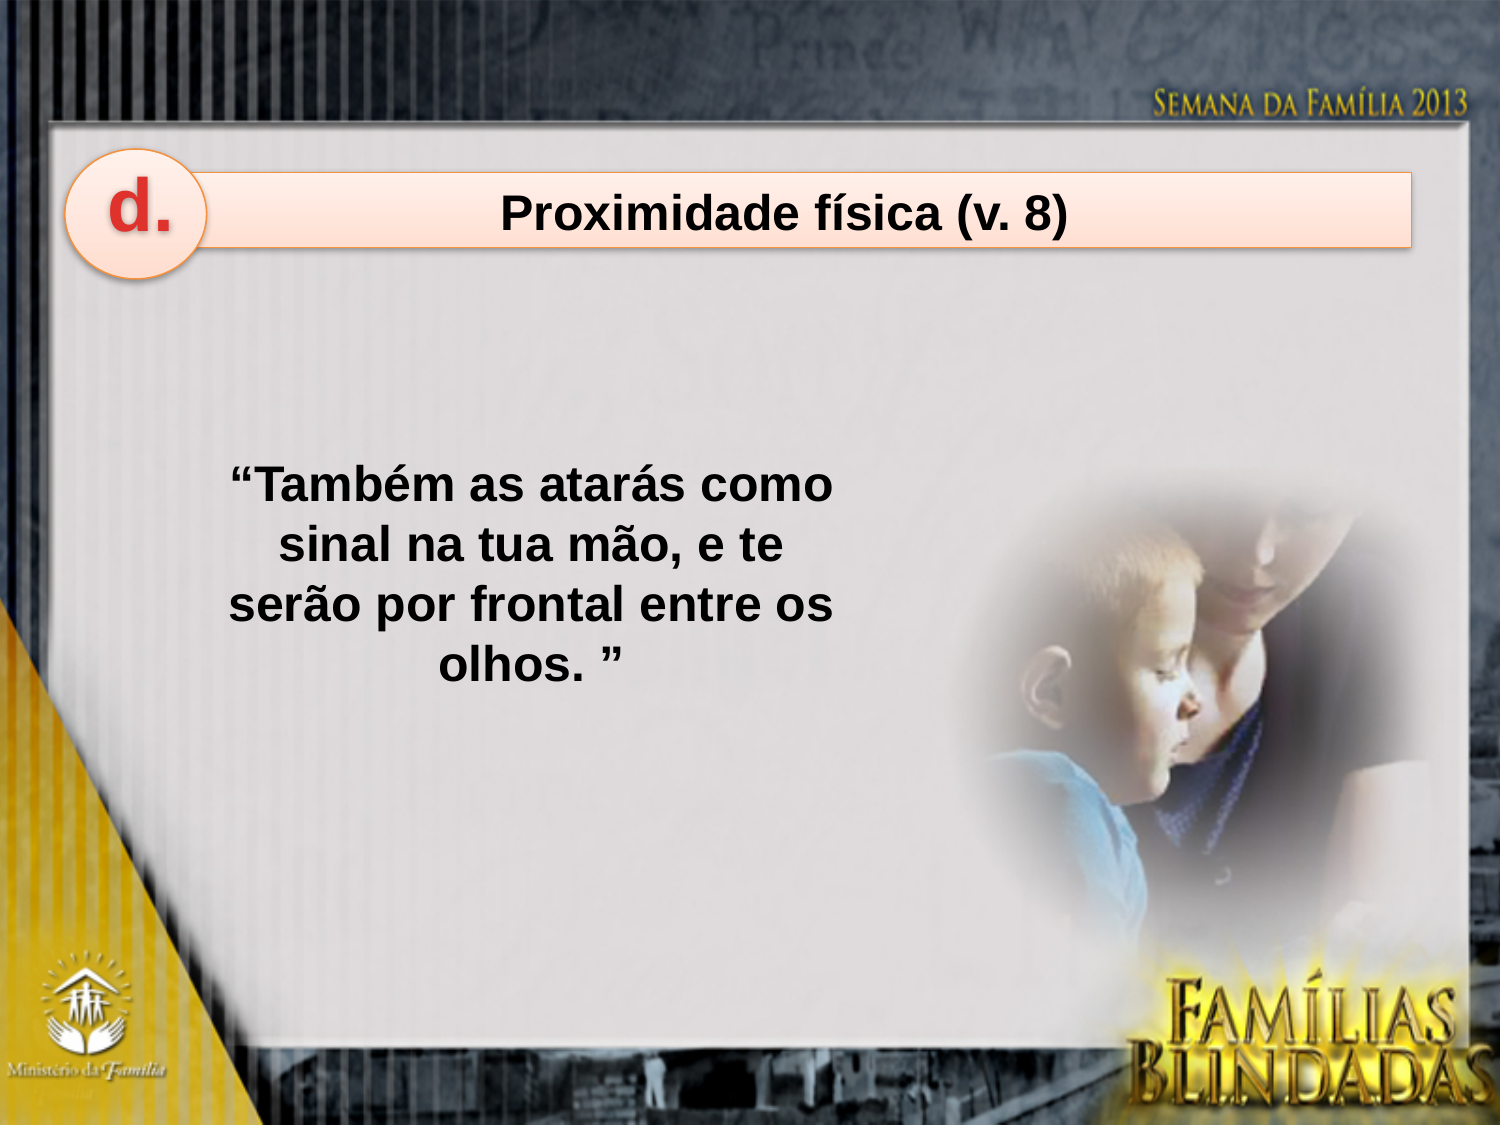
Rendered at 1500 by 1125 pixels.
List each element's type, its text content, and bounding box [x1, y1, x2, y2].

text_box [17, 148, 1412, 280]
text_box “Também as atarás como sinal na tua mão, e te serão por frontal entre os olhos. ” [194, 444, 869, 760]
picture [0, 0, 1500, 1125]
